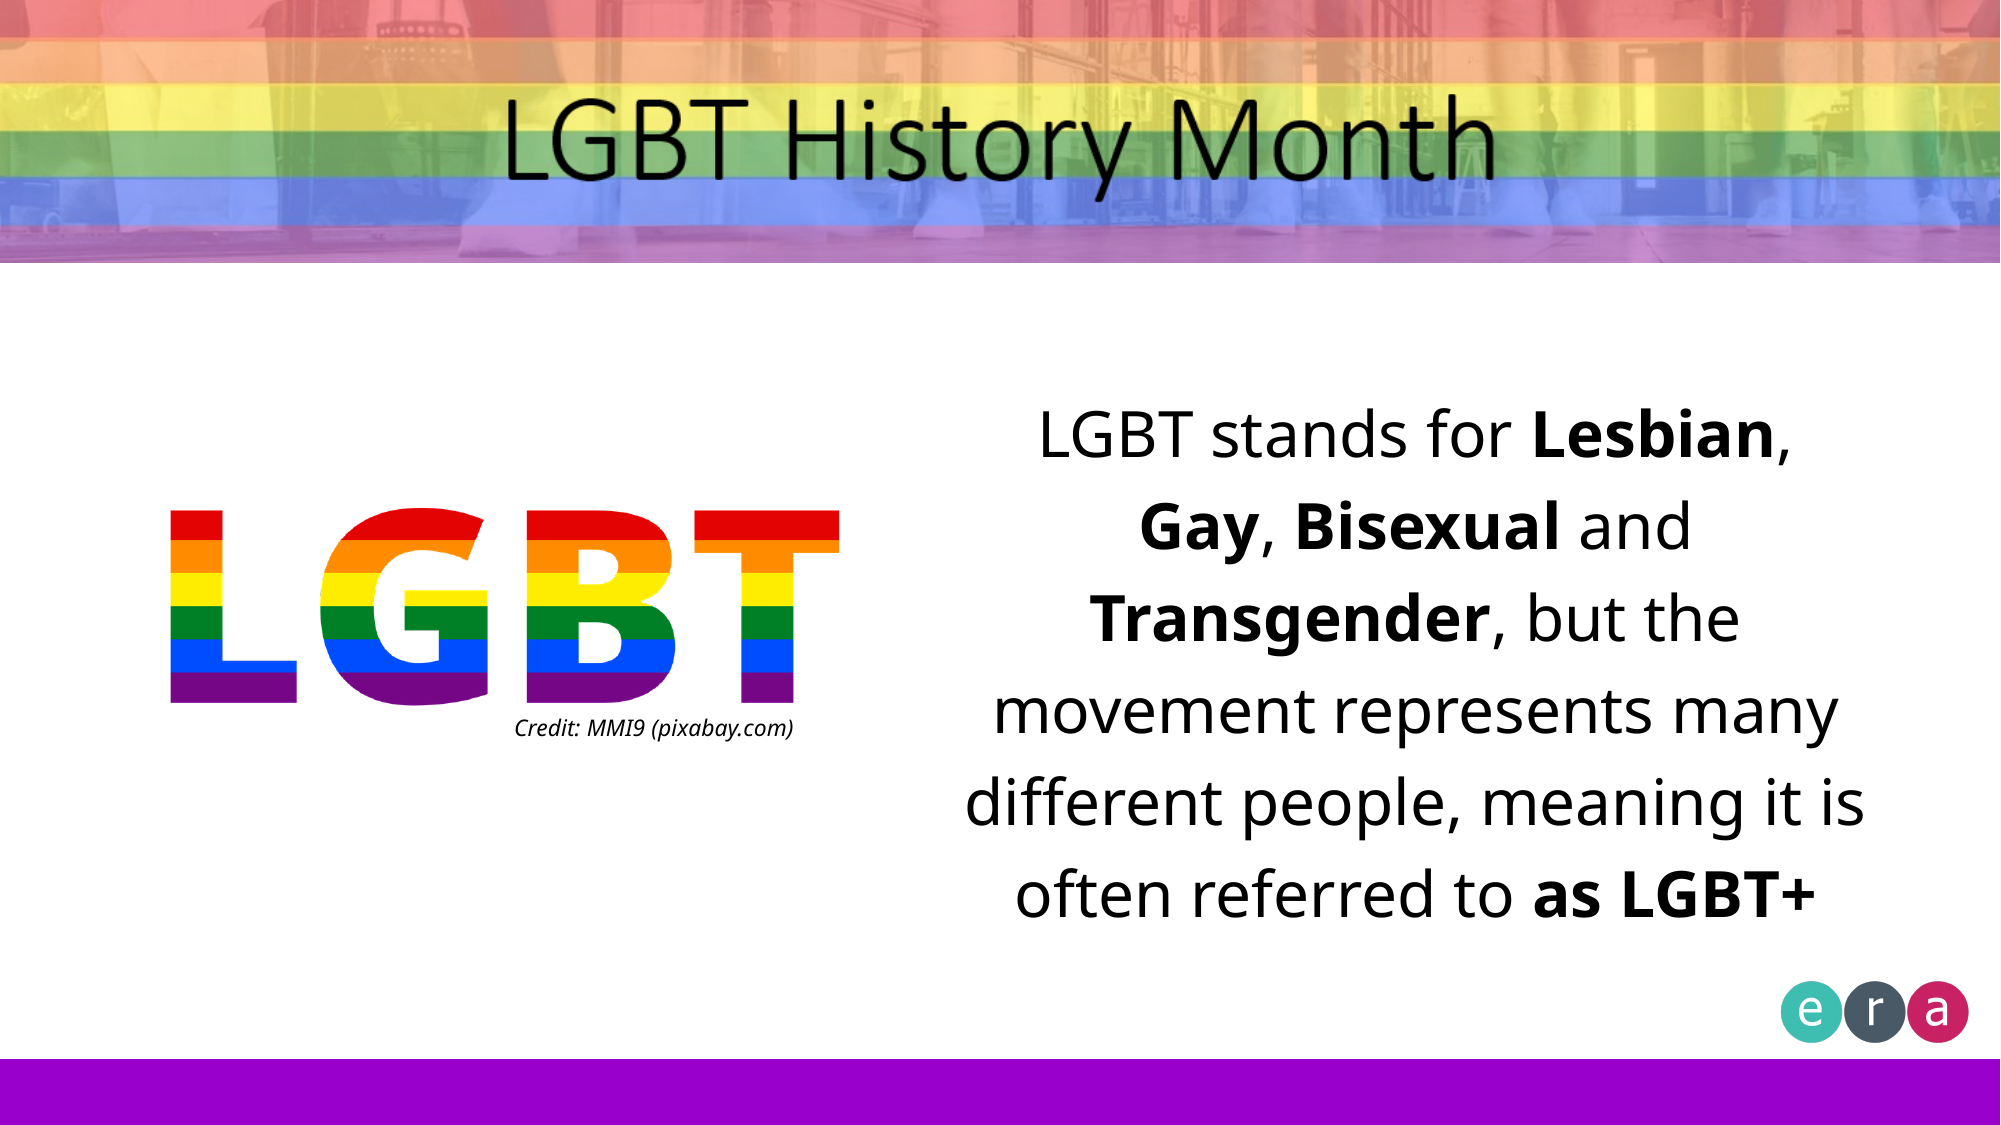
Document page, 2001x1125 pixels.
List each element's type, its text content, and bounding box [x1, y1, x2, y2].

text_box Credit: MMI9 (pixabay.com) [493, 706, 809, 749]
text_box LGBT stands for Lesbian, Gay, Bisexual and Transgender, but the movement represents many different people, meaning it is often referred to as LGBT+ [945, 370, 1886, 952]
text_box [0, 1059, 2000, 1125]
picture [0, 0, 2000, 263]
picture [1772, 957, 1977, 1048]
picture [170, 503, 840, 706]
